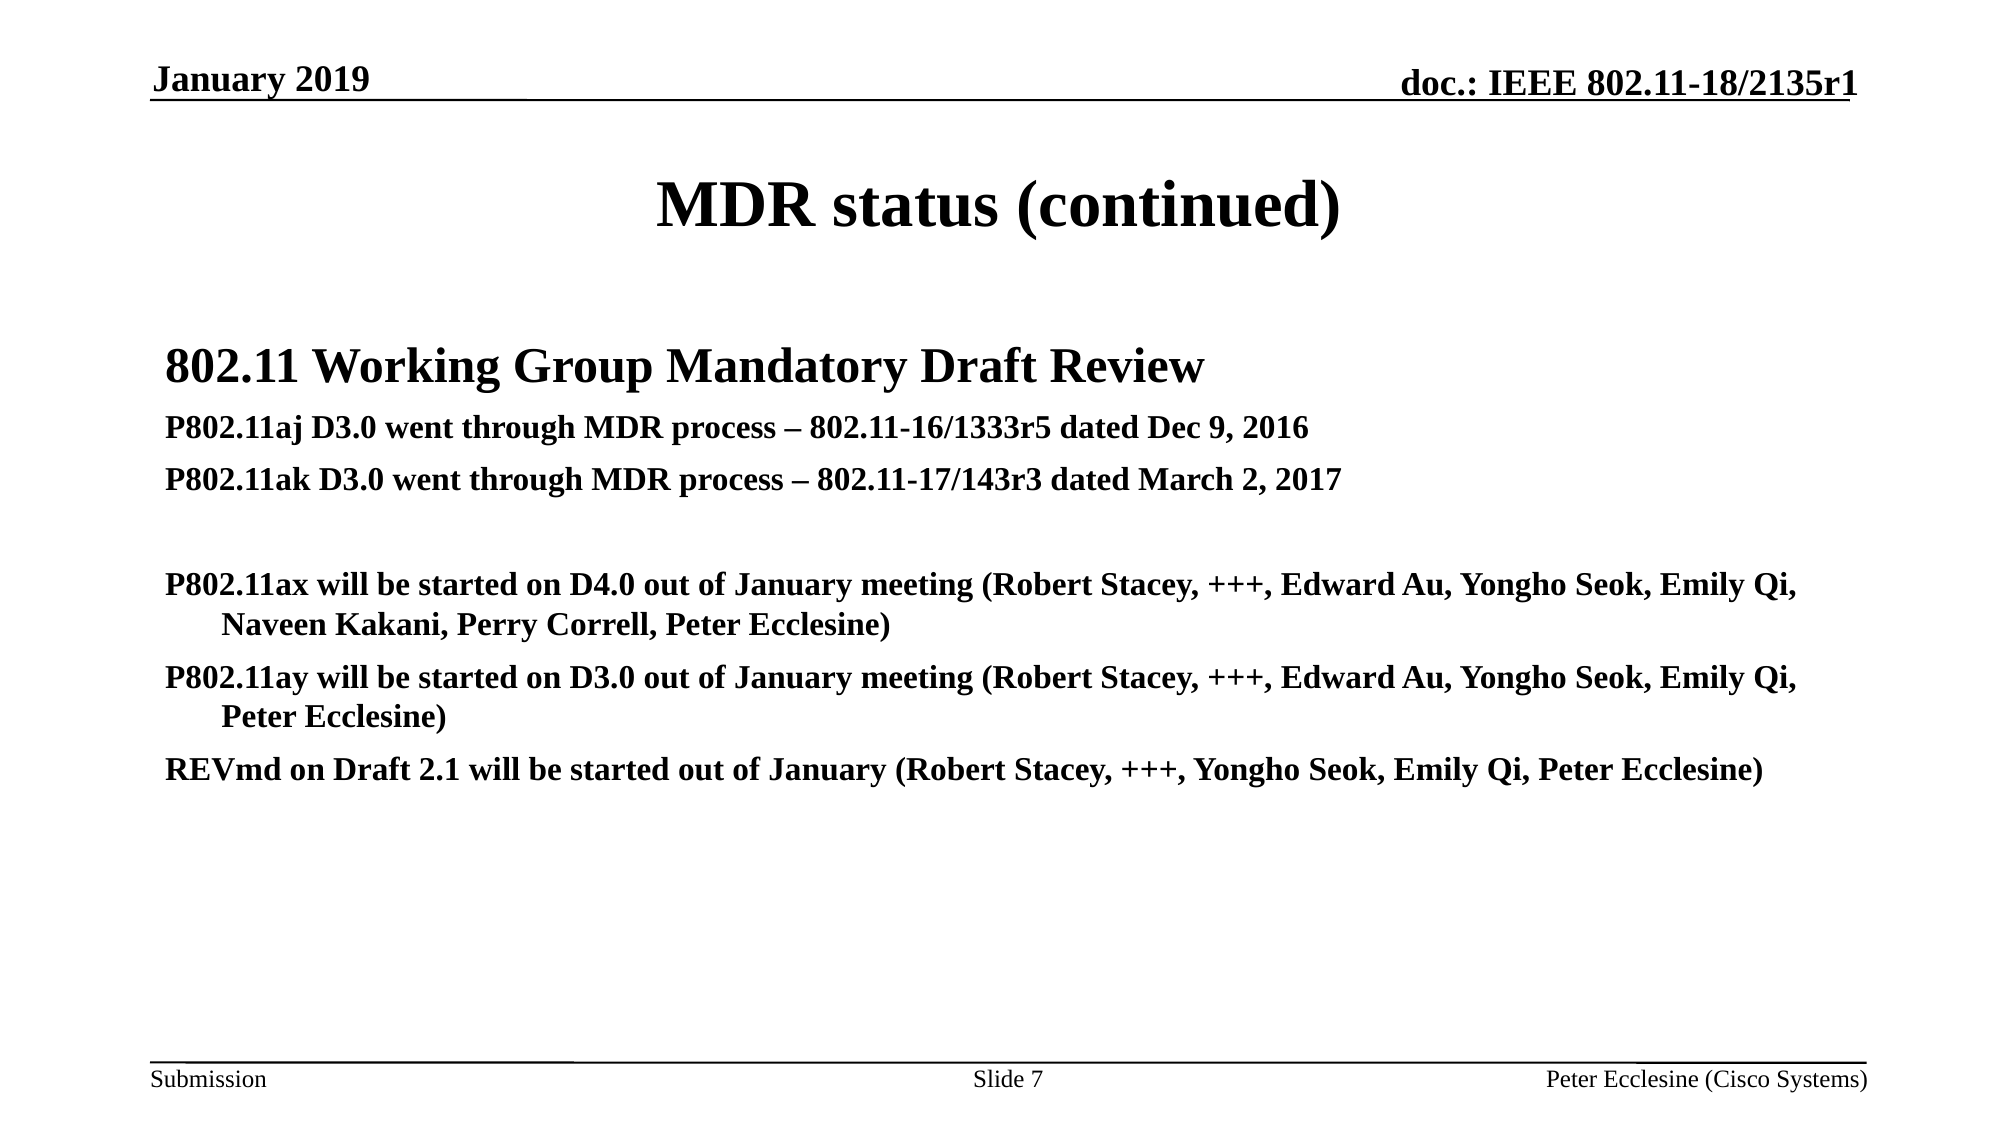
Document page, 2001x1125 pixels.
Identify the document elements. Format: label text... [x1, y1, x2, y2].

title MDR status (continued) [149, 112, 1850, 288]
footer Peter Ecclesine (Cisco Systems) [1171, 1061, 1869, 1093]
list 802.11 Working Group Mandatory Draft Review P802.11aj D3.0 went through MDR process – 802.11-16/1333r5 dated Dec 9, 2016 P802.11ak D3.0 went through MDR process – 802.11-17/143r3 dated March 2, 2017 P802.11ax will be started on D4.0 out of January meeting (Robert Stacey, +++, Edward Au, Yongho Seok, Emily Qi, Naveen Kakani, Perry Correll, Peter Ecclesine) P802.11ay will be started on D3.0 out of January meeting (Robert Stacey, +++, Edward Au, Yongho Seok, Emily Qi, Peter Ecclesine) REVmd on Draft 2.1 will be started out of January (Robert Stacey, +++, Yongho Seok, Emily Qi, Peter Ecclesine) [149, 324, 1850, 1000]
slide_number Slide 7 [950, 1061, 1067, 1123]
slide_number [152, 54, 563, 100]
